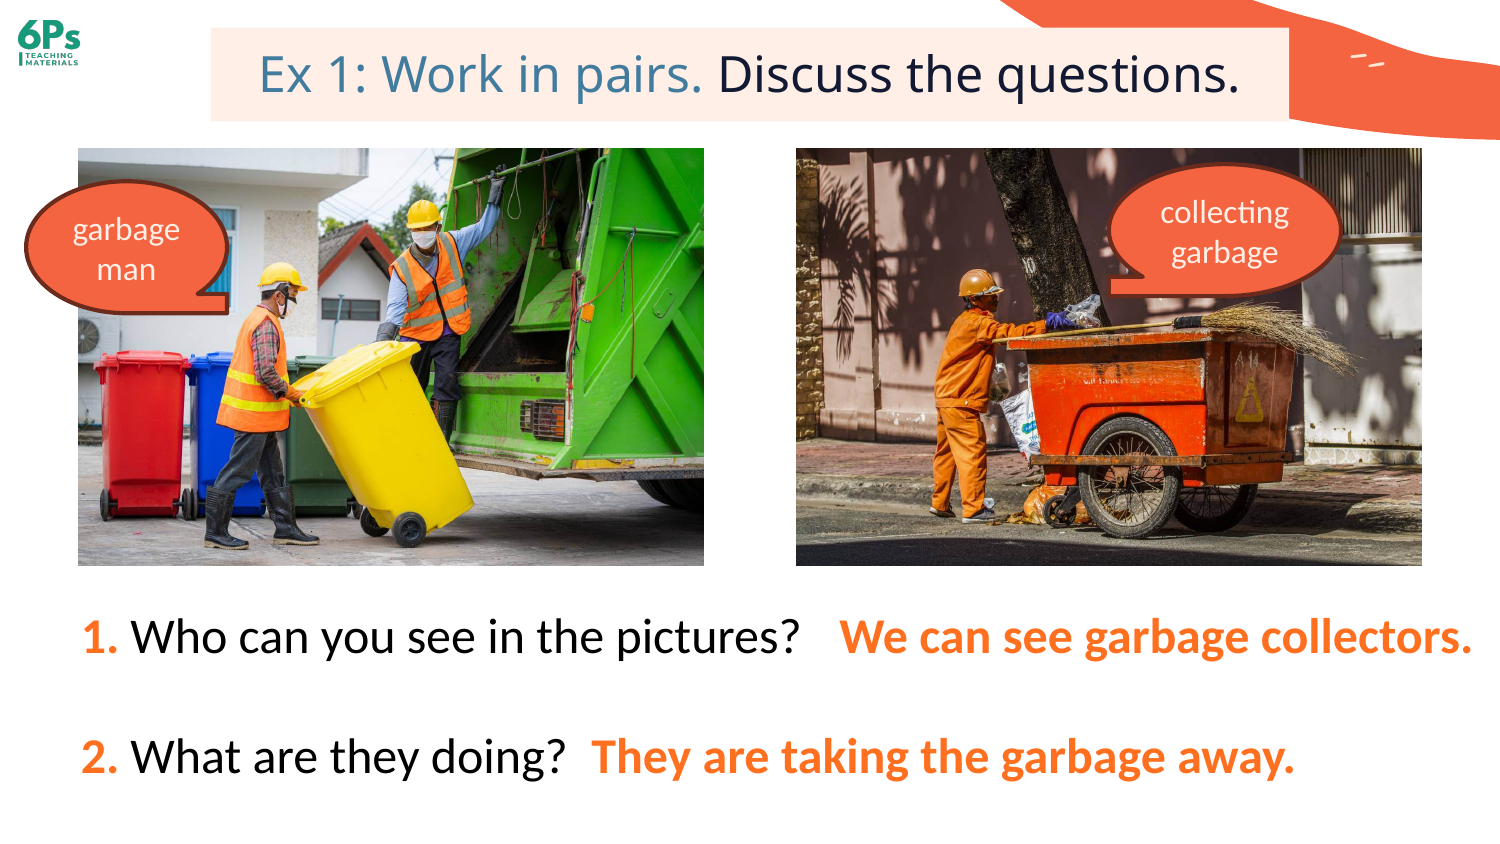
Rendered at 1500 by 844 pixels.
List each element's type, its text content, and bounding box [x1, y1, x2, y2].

text_box We can see garbage collectors. [824, 596, 1489, 672]
title Ex 1: Work in pairs. Discuss the questions. [210, 27, 1290, 122]
text_box garbage man [24, 189, 73, 306]
text_box 1. Who can you see in the pictures? 2. What are they doing? [66, 596, 818, 792]
picture [78, 148, 704, 566]
text_box They are taking the garbage away. [576, 716, 1324, 792]
picture [796, 148, 1422, 566]
picture [0, 0, 117, 111]
